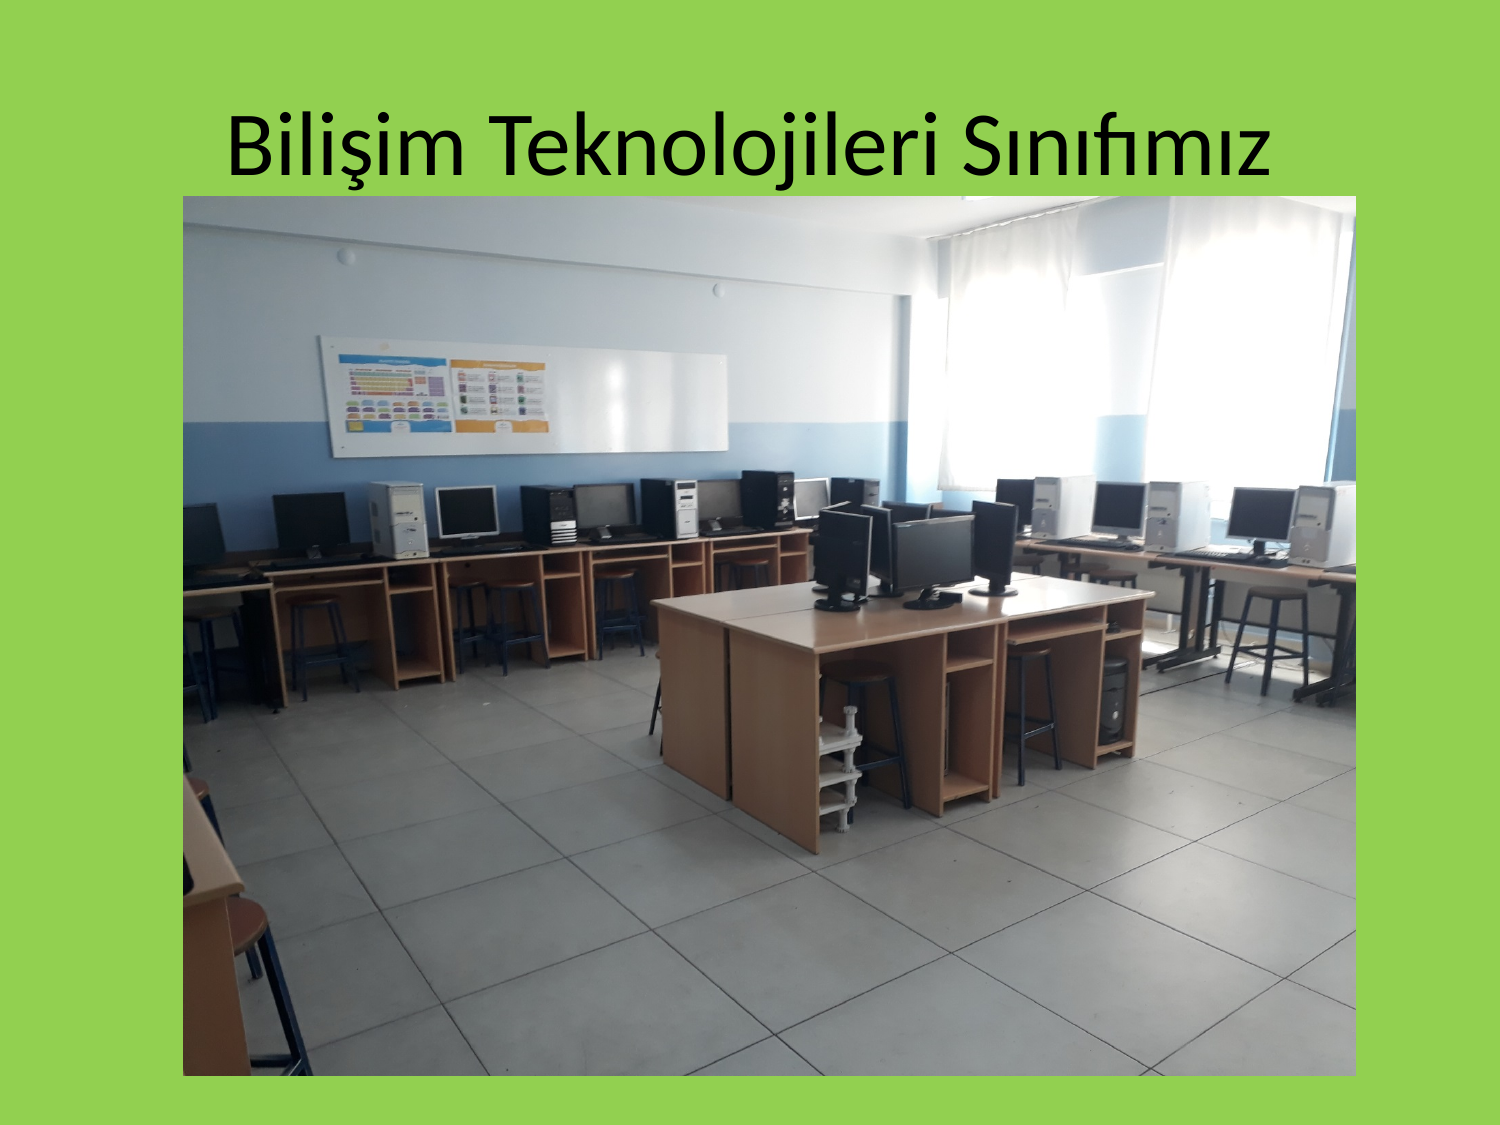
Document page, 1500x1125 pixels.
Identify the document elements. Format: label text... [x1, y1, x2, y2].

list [182, 196, 1356, 1077]
title Bilişim Teknolojileri Sınıfımız [75, 45, 1425, 233]
